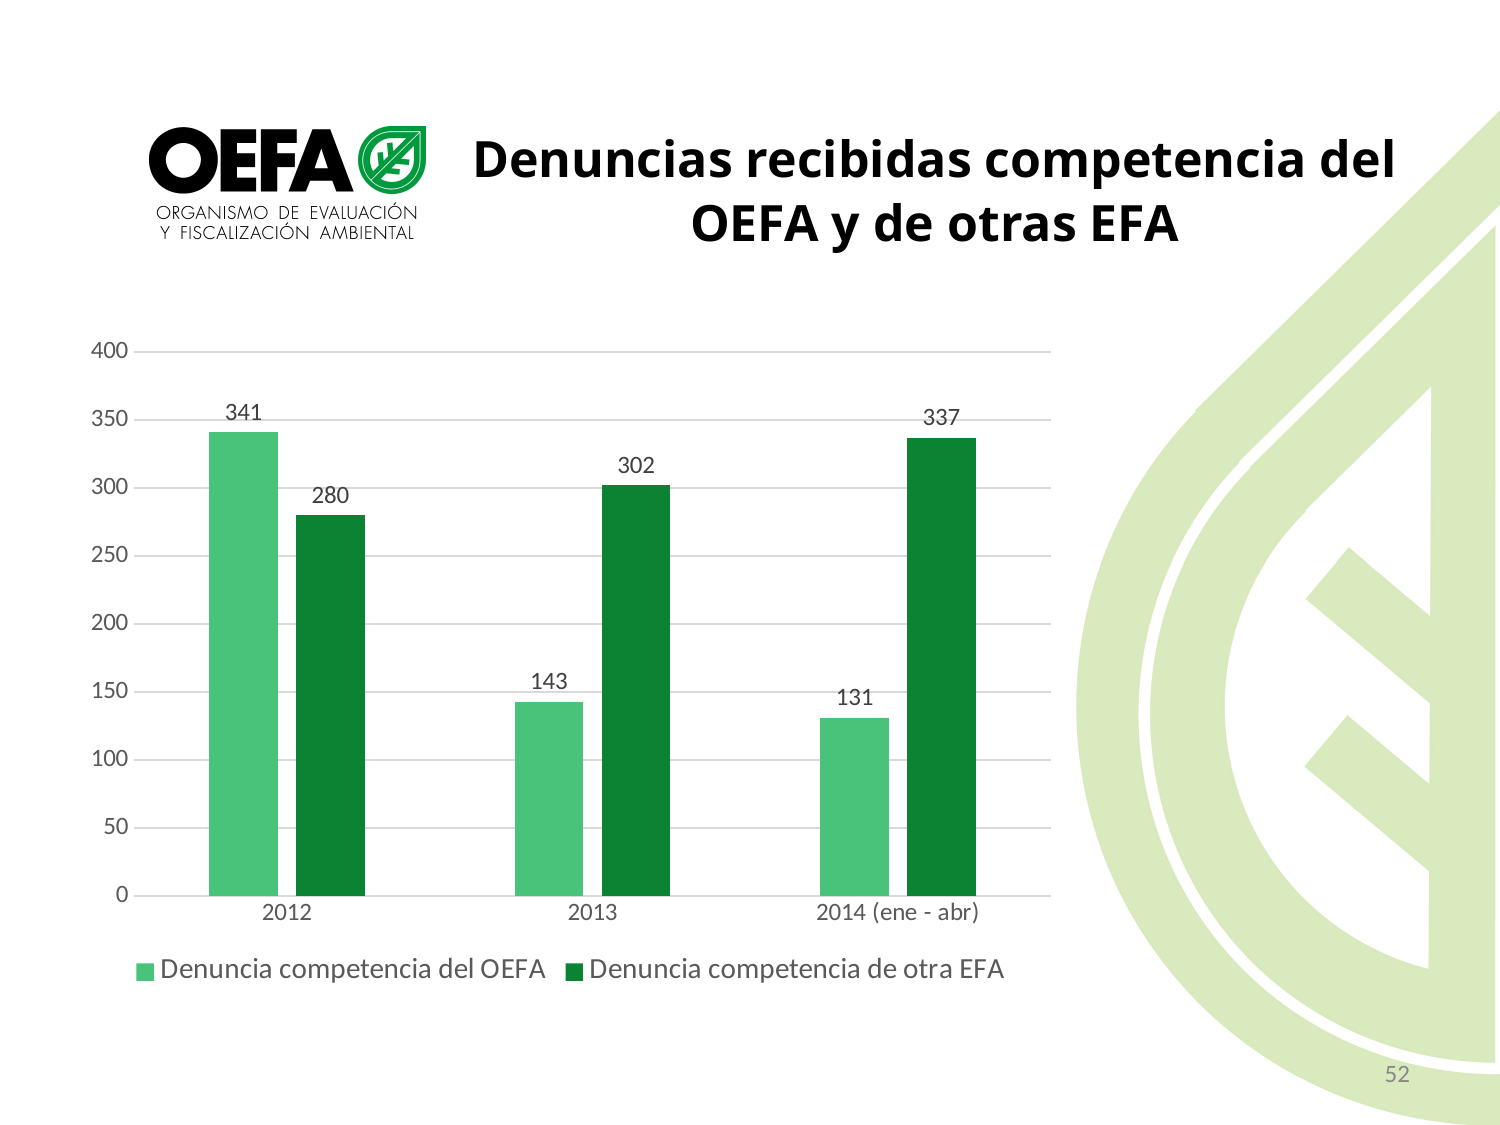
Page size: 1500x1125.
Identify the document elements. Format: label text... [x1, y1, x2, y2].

slide_number 52 [1074, 1042, 1425, 1103]
picture [0, 0, 1500, 1125]
text_box Denuncias recibidas competencia del OEFA y de otras EFA [454, 115, 1415, 259]
chart [70, 326, 1072, 994]
